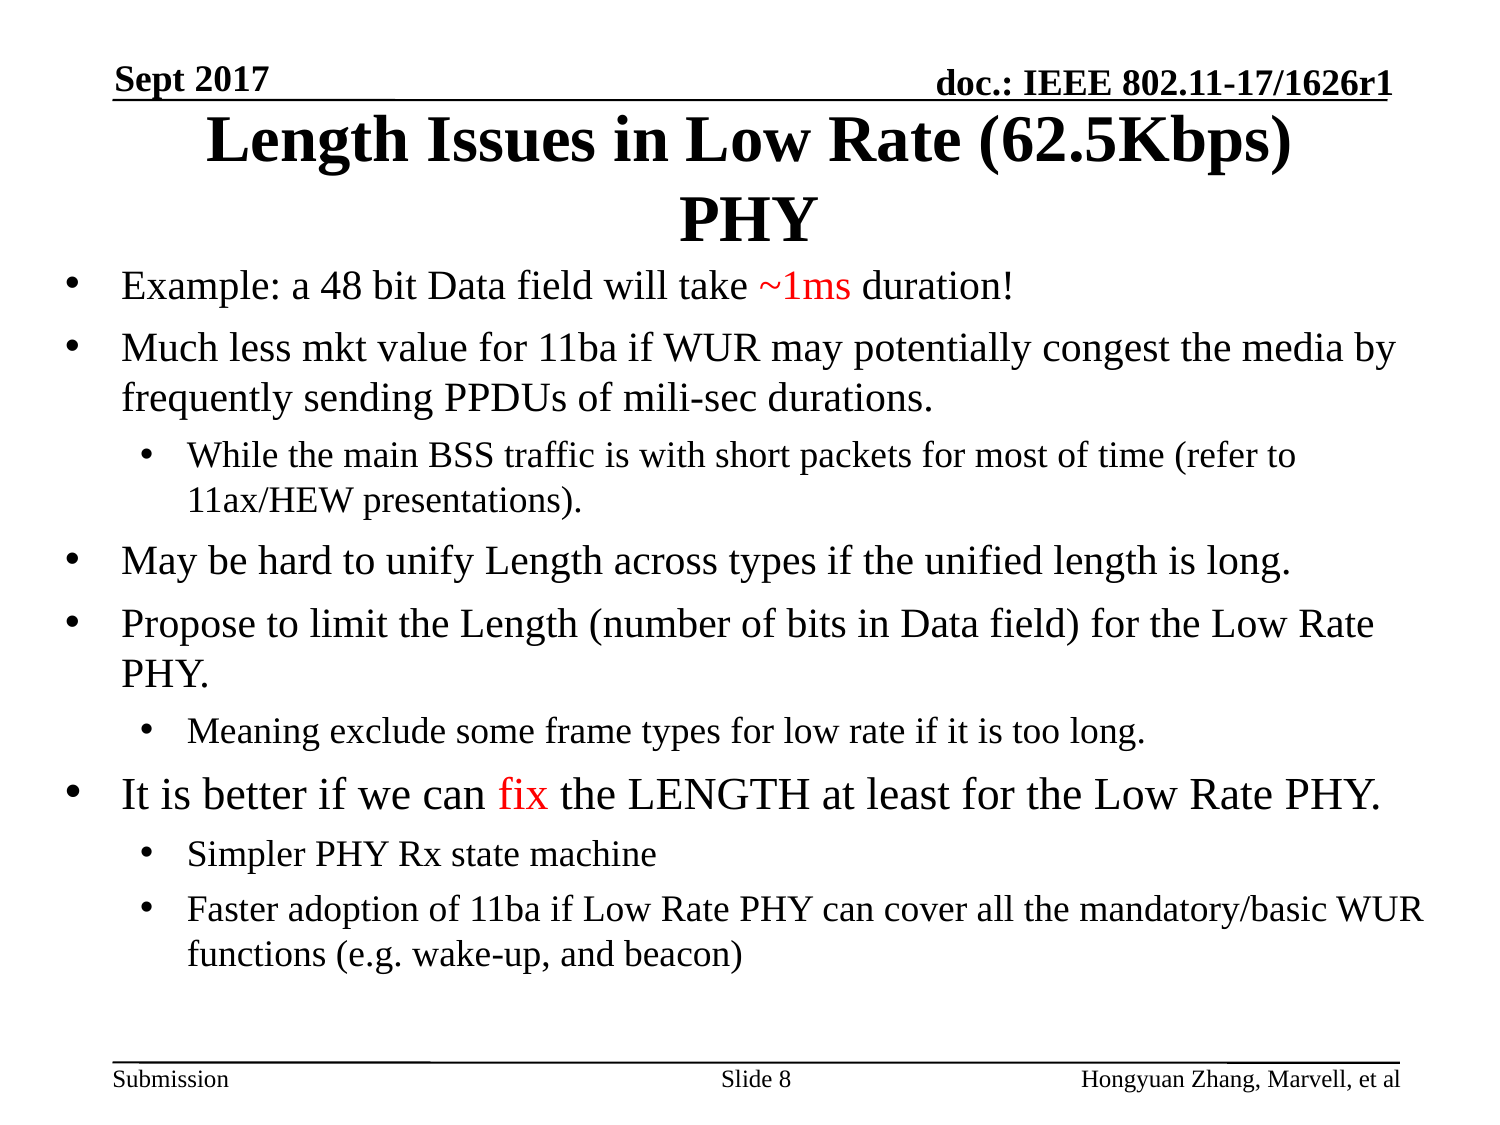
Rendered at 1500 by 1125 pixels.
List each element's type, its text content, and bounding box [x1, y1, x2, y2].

slide_number Slide 8 [712, 1061, 800, 1123]
footer Hongyuan Zhang, Marvell, et al [878, 1061, 1402, 1093]
list Example: a 48 bit Data field will take ~1ms duration! Much less mkt value for 11ba if WUR may potentially congest the media by frequently sending PPDUs of mili-sec durations. While the main BSS traffic is with short packets for most of time (refer to 11ax/HEW presentations). May be hard to unify Length across types if the unified length is long. Propose to limit the Length (number of bits in Data field) for the Low Rate PHY. Meaning exclude some frame types for low rate if it is too long. It is better if we can fix the LENGTH at least for the Low Rate PHY. Simpler PHY Rx state machine Faster adoption of 11ba if Low Rate PHY can cover all the mandatory/basic WUR functions (e.g. wake-up, and beacon) [49, 249, 1451, 925]
title Length Issues in Low Rate (62.5Kbps) PHY [112, 112, 1388, 238]
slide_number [114, 54, 423, 100]
